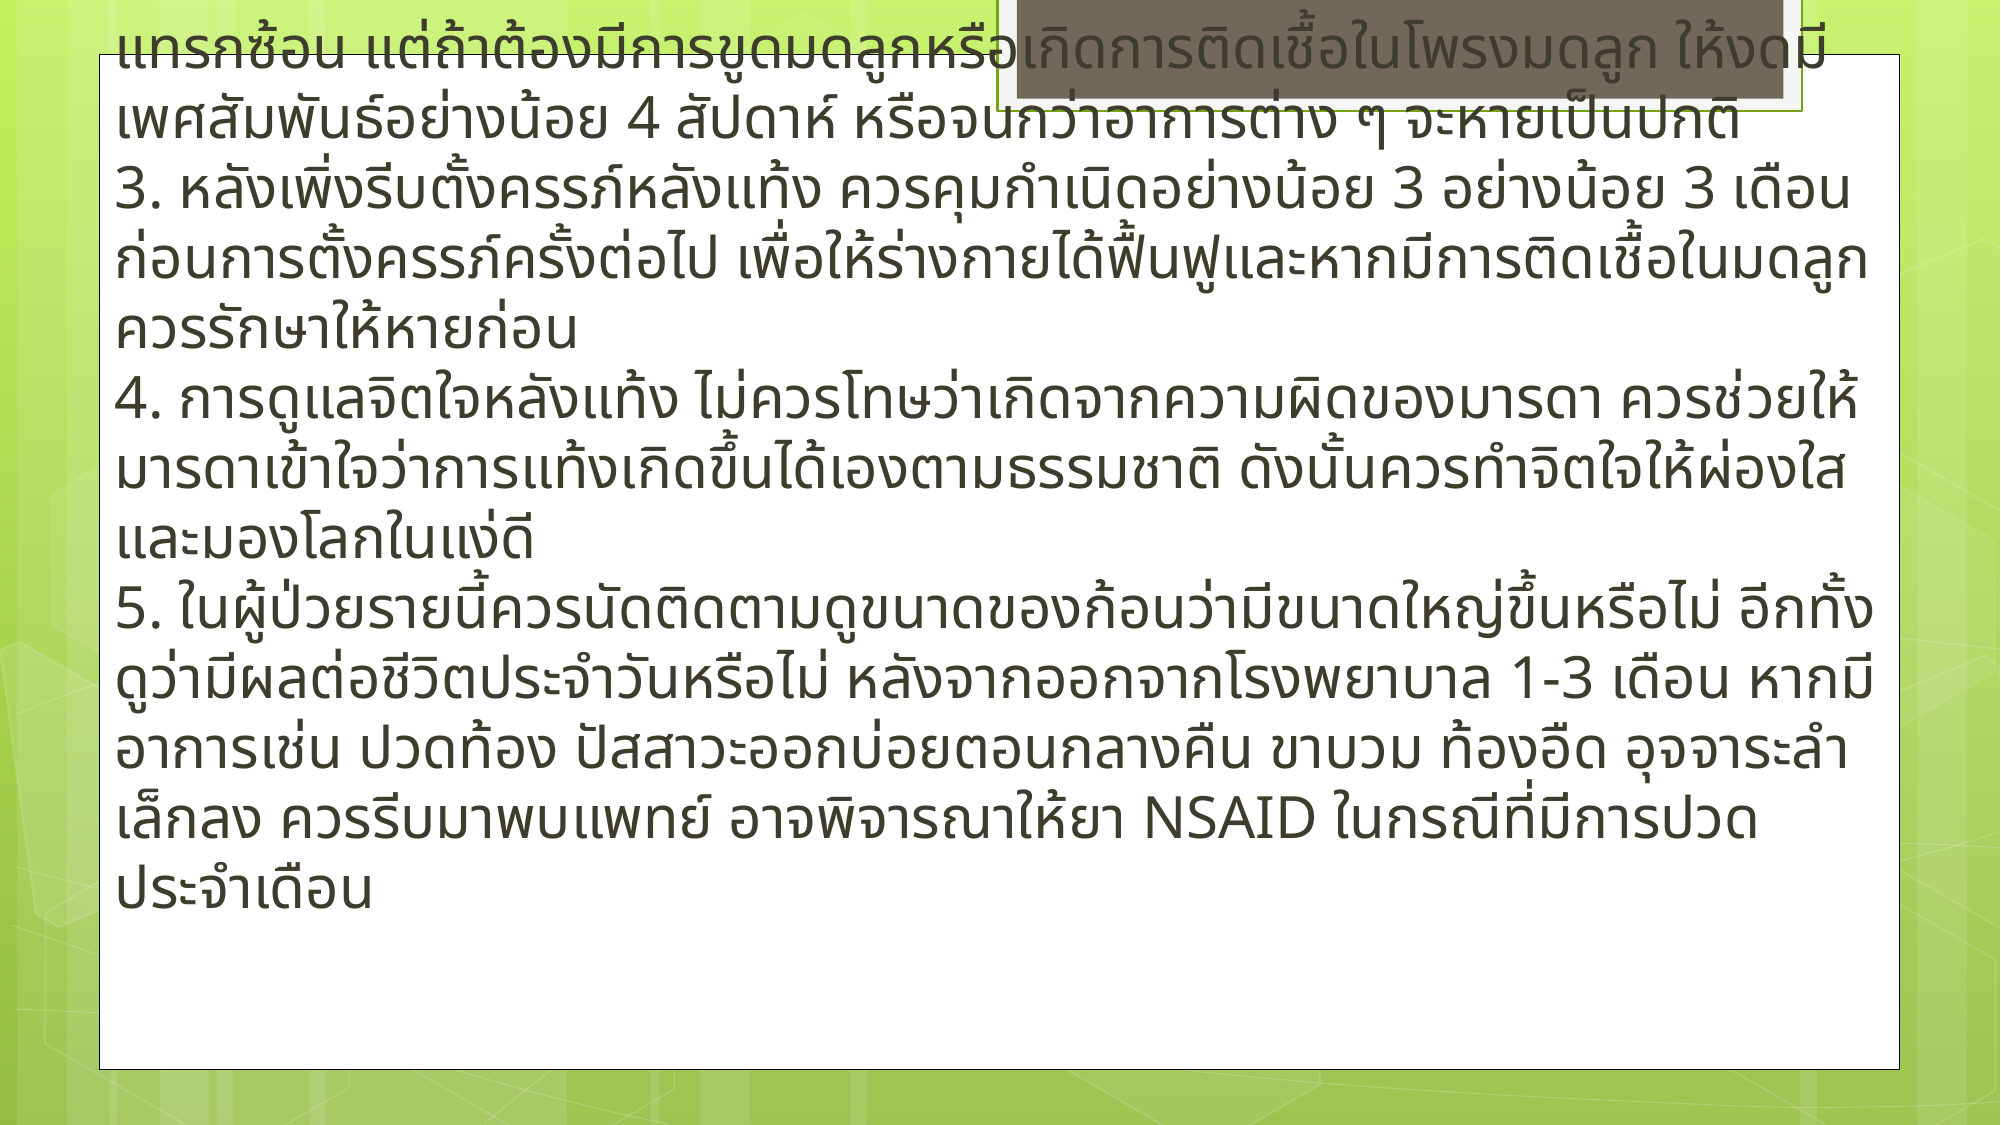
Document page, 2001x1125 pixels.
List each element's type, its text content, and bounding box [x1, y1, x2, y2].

title 2. ควรงดมีเพศสัมพันธ์อย่างน้อย 2 สัปดาห์หลังการแท้งหากไม่มีภาวะแทรกซ้อน แต่ถ้าต้องมีการขูดมดลูกหรือเกิดการติดเชื้อในโพรงมดลูก ให้งดมีเพศสัมพันธ์อย่างน้อย 4 สัปดาห์ หรือจนกว่าอาการต่าง ๆ จะหายเป็นปกติ 3. หลังเพิ่งรีบตั้งครรภ์หลังแท้ง ควรคุมกำเนิดอย่างน้อย 3 อย่างน้อย 3 เดือน ก่อนการตั้งครรภ์ครั้งต่อไป เพื่อให้ร่างกายได้ฟื้นฟูและหากมีการติดเชื้อในมดลูกควรรักษาให้หายก่อน 4. การดูแลจิตใจหลังแท้ง ไม่ควรโทษว่าเกิดจากความผิดของมารดา ควรช่วยให้มารดาเข้าใจว่าการแท้งเกิดขึ้นได้เองตามธรรมชาติ ดังนั้นควรทำจิตใจให้ผ่องใส และมองโลกในแง่ดี 5. ในผู้ป่วยรายนี้ควรนัดติดตามดูขนาดของก้อนว่ามีขนาดใหญ่ขึ้นหรือไม่ อีกทั้งดูว่ามีผลต่อชีวิตประจำวันหรือไม่ หลังจากออกจากโรงพยาบาล 1-3 เดือน หากมีอาการเช่น ปวดท้อง ปัสสาวะออกบ่อยตอนกลางคืน ขาบวม ท้องอืด อุจจาระลำเล็กลง ควรรีบมาพบแพทย์ อาจพิจารณาให้ยา NSAID ในกรณีที่มีการปวดประจำเดือน [99, 162, 1900, 928]
